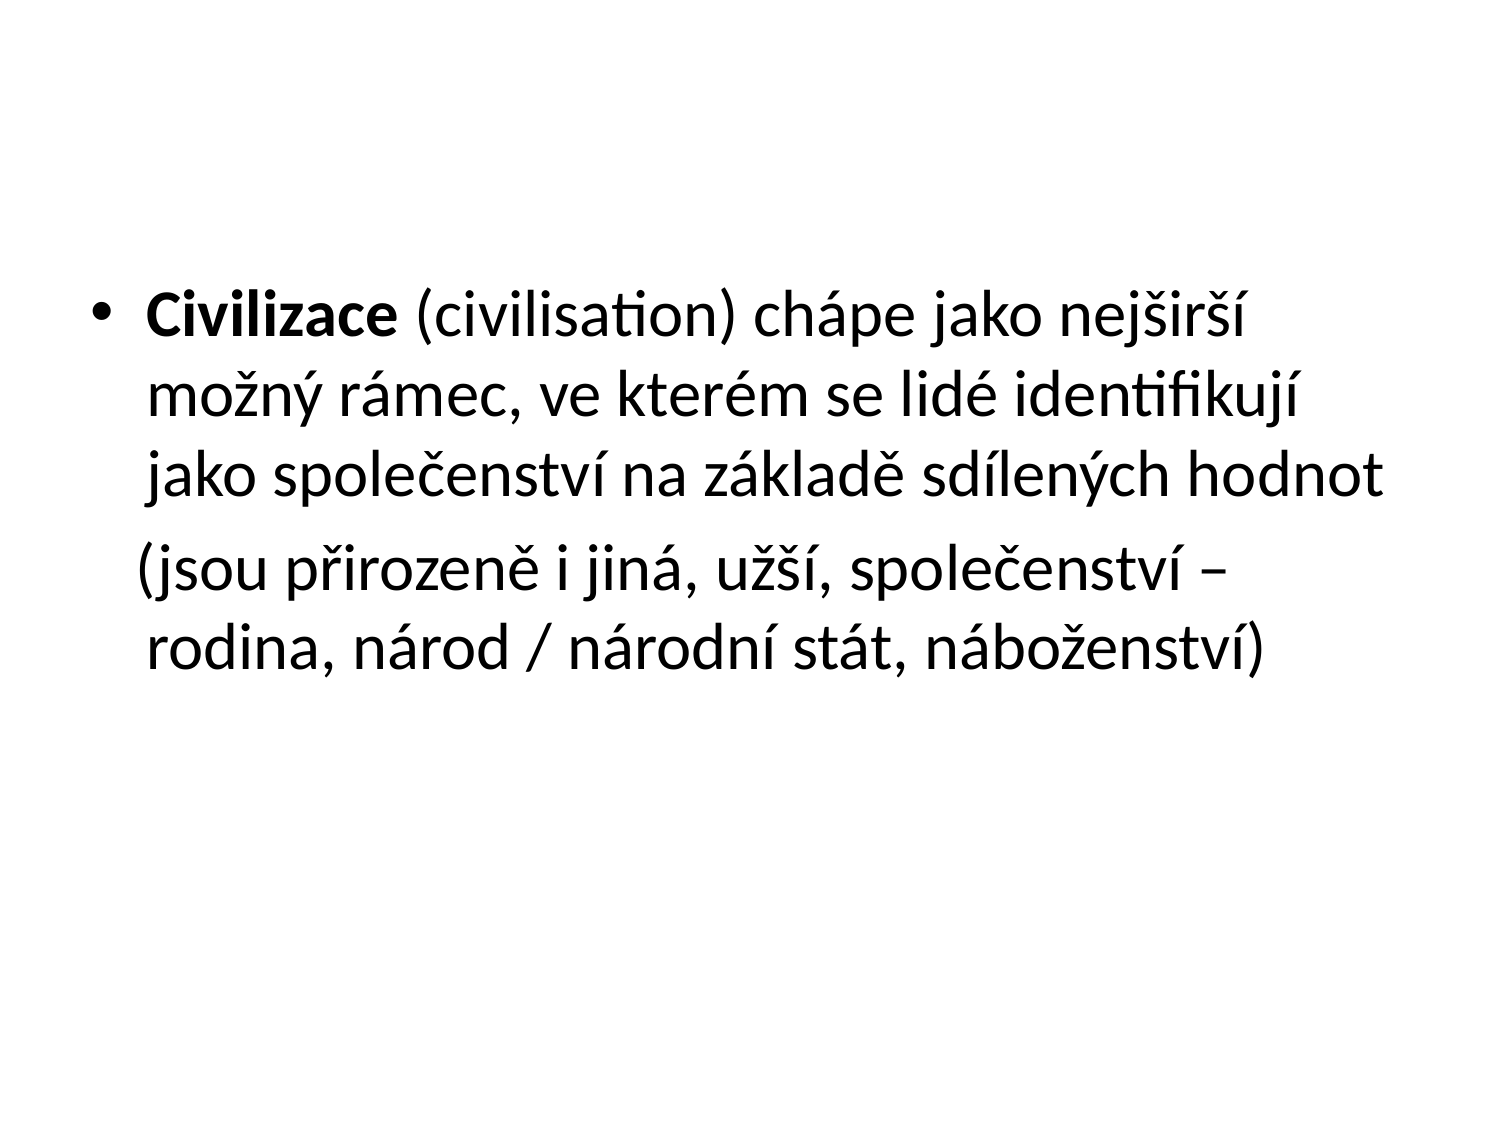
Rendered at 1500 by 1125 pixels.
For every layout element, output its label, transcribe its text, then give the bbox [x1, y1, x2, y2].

list Civilizace (civilisation) chápe jako nejširší možný rámec, ve kterém se lidé identifikují jako společenství na základě sdílených hodnot (jsou přirozeně i jiná, užší, společenství – rodina, národ / národní stát, náboženství) [75, 262, 1425, 1005]
